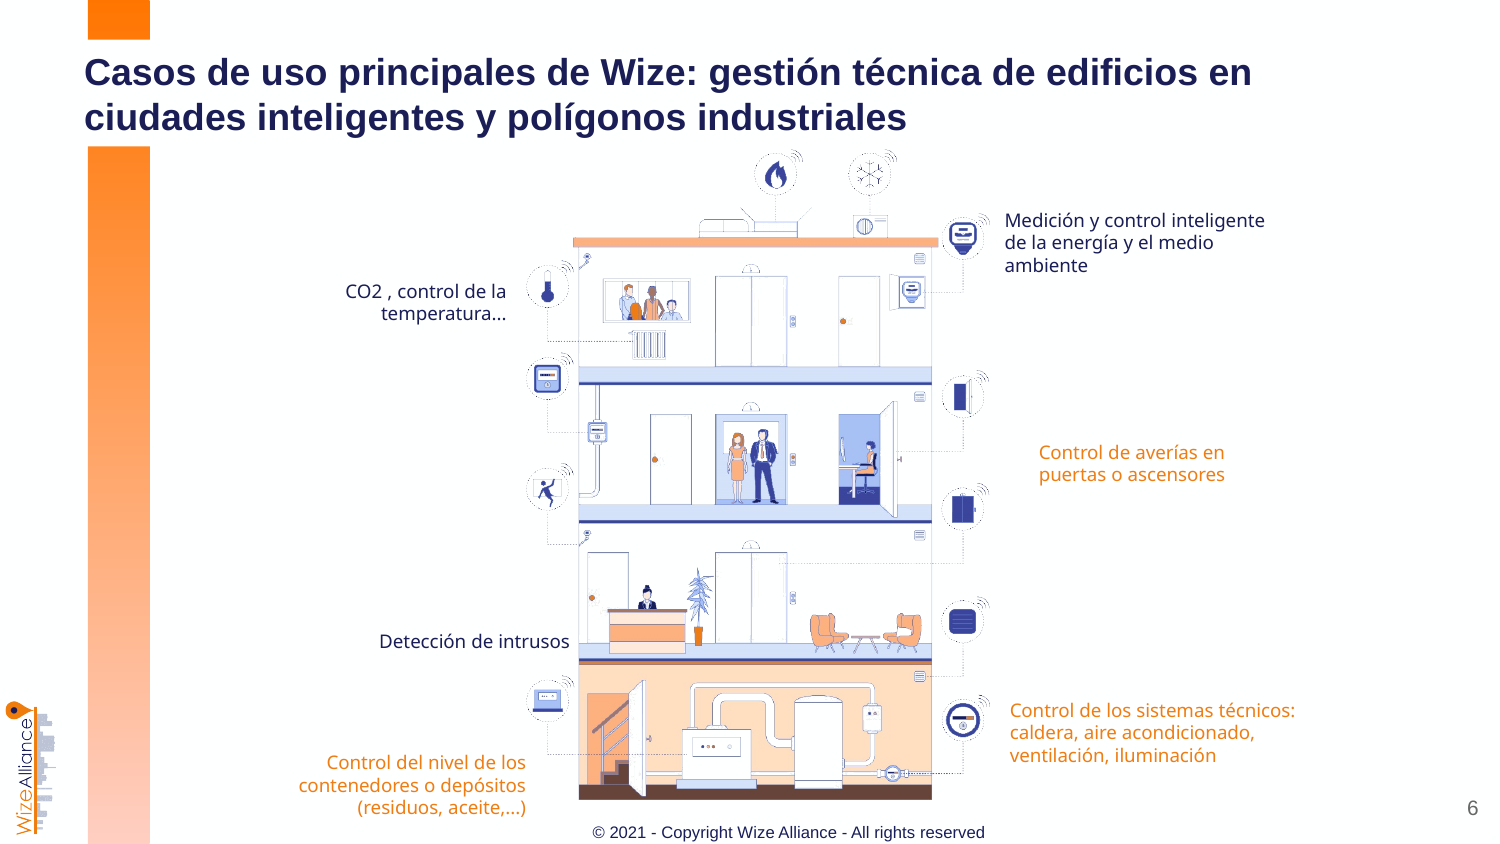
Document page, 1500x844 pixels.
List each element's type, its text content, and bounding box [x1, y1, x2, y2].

title Casos de uso principales de Wize: gestión técnica de edificios en ciudades inteligentes y polígonos industriales [84, 39, 1369, 147]
picture [6, 702, 56, 835]
text_box Control del nivel de los contenedores o depósitos (residuos, aceite,...) [214, 743, 531, 826]
text_box CO2 , control de la temperatura... [276, 272, 509, 332]
text_box Medición y control inteligente de la energía y el medio ambiente [1005, 200, 1303, 284]
list © 2021 - Copyright Wize Alliance - All rights reserved [531, 805, 1022, 833]
text_box Control de averías en puertas o ascensores [1023, 433, 1269, 493]
picture [514, 137, 1001, 811]
text_box Detección de intrusos [339, 622, 509, 661]
slide_number 6 [1403, 779, 1494, 844]
text_box Control de los sistemas técnicos: caldera, aire acondicionado, ventilación, iluminación [1005, 691, 1317, 774]
